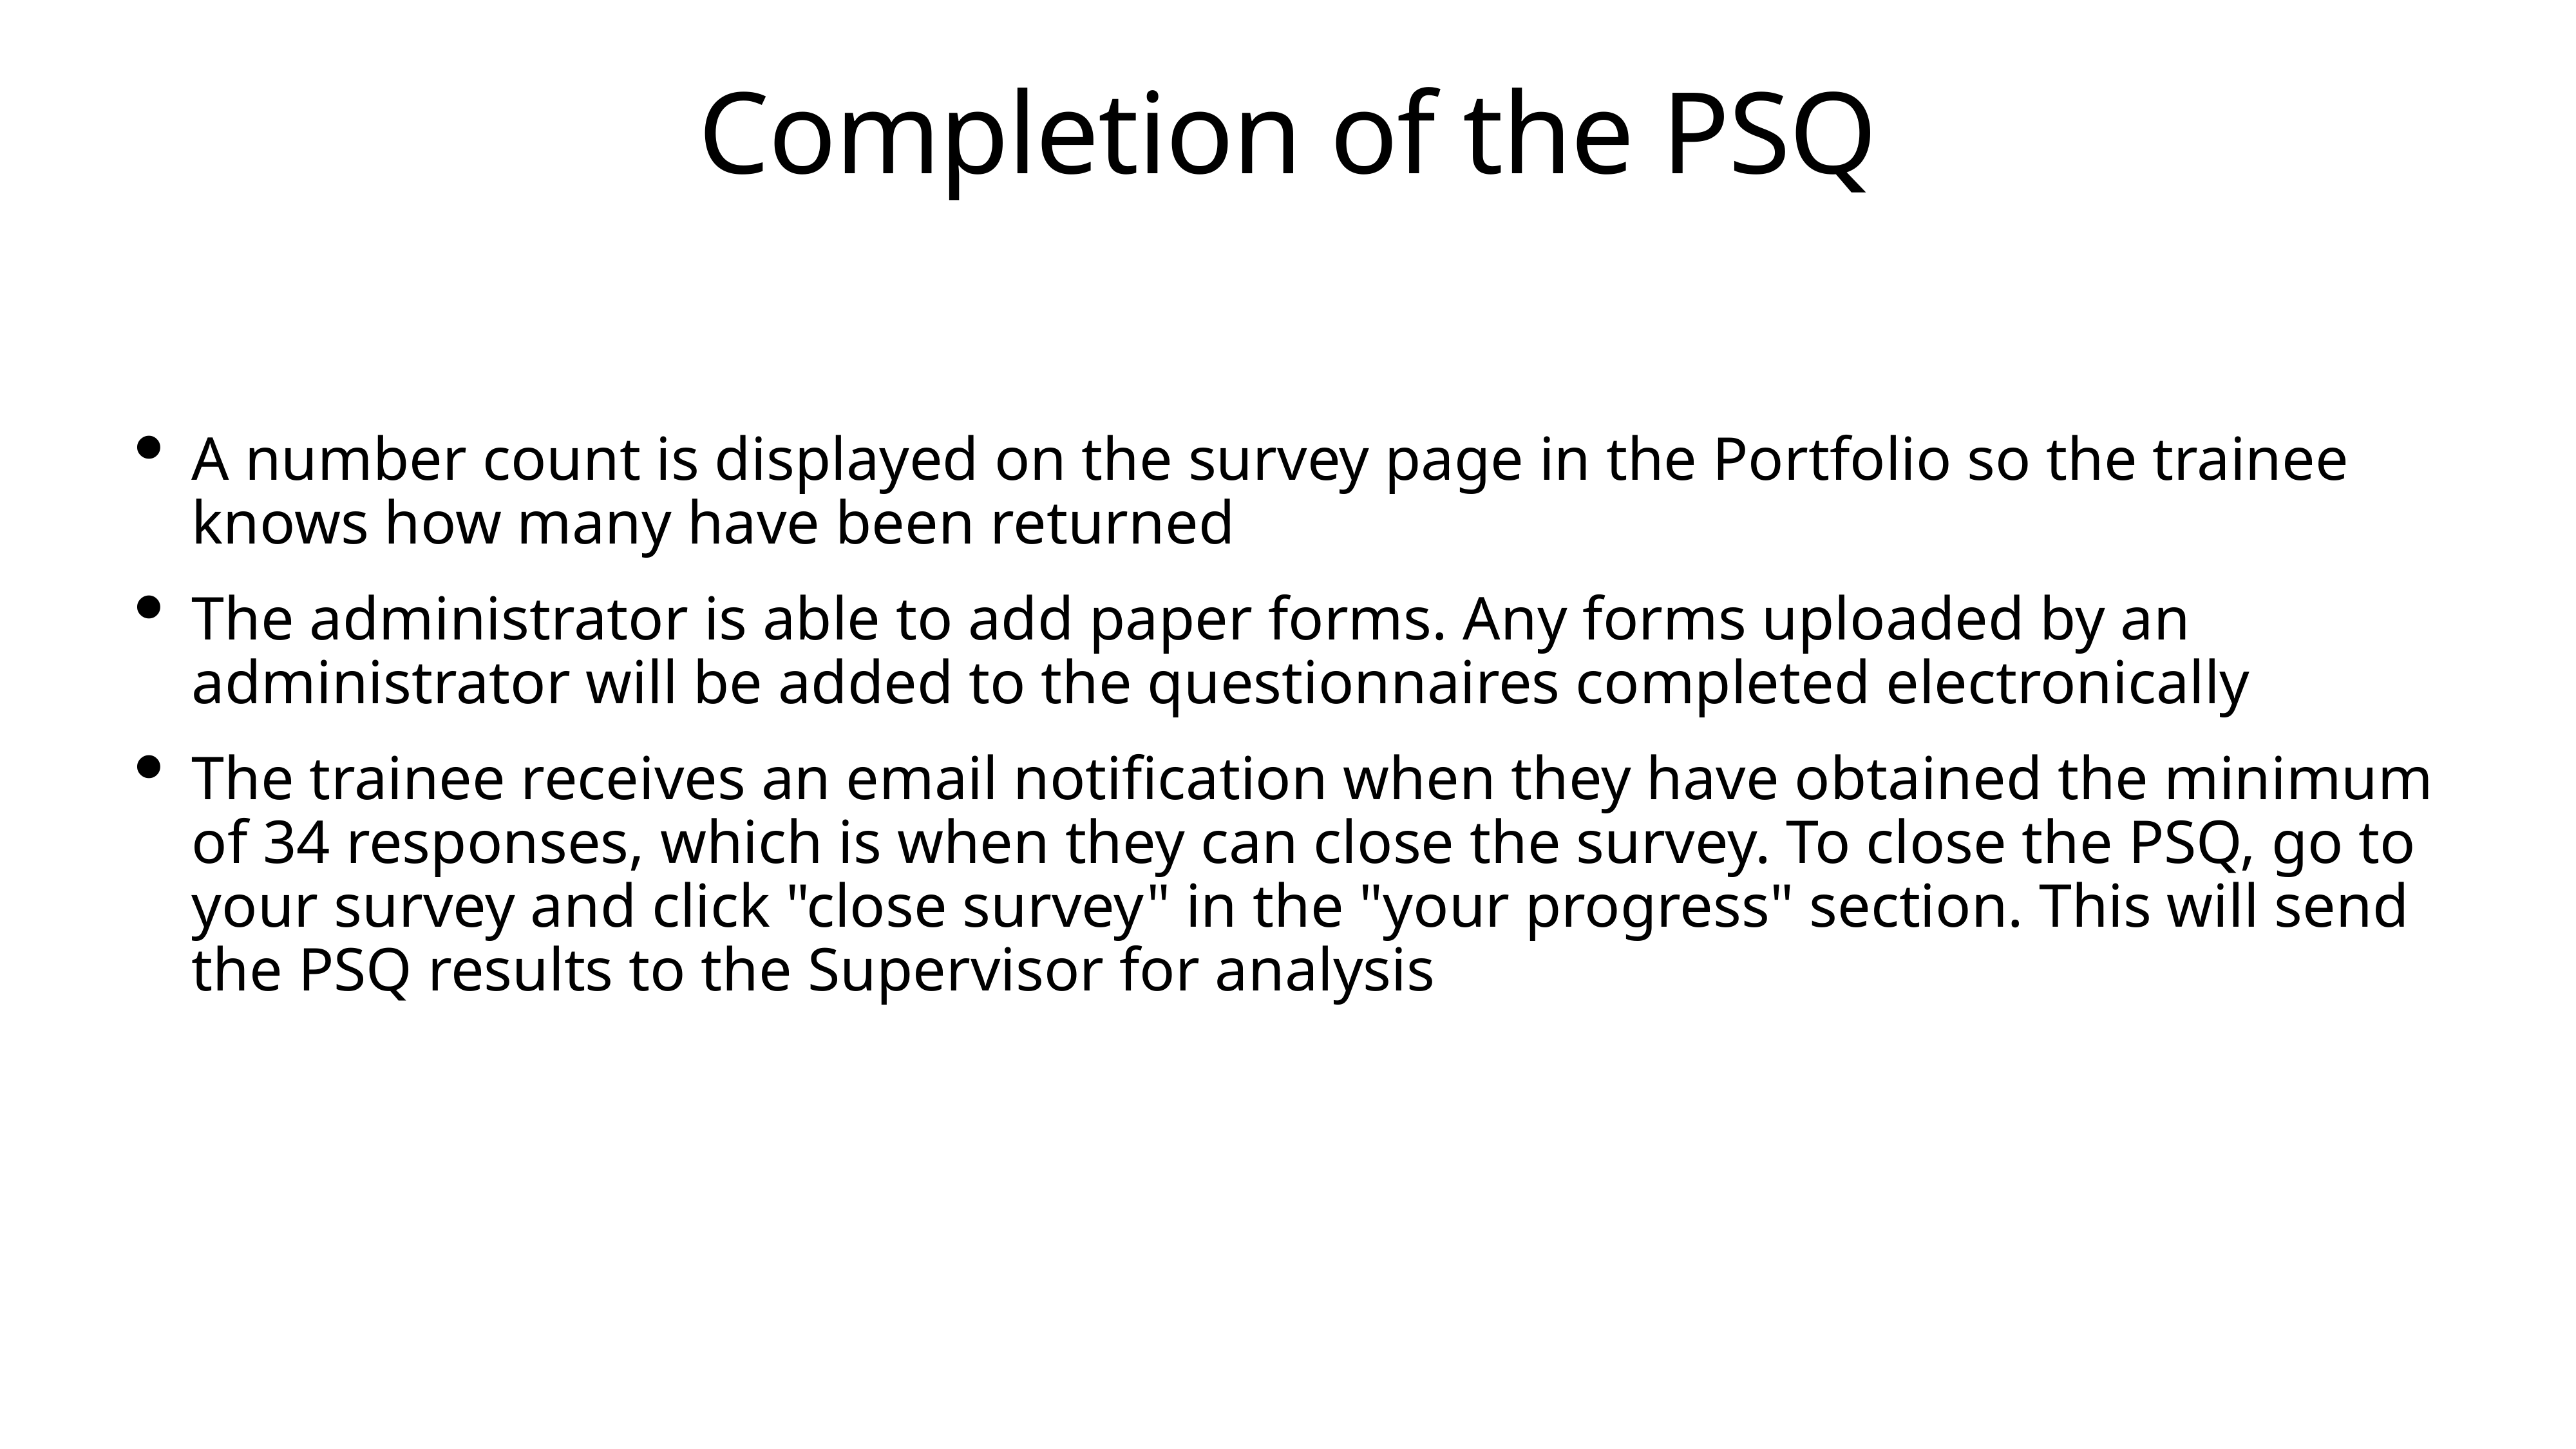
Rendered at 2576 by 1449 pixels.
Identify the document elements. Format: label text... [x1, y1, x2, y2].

list A number count is displayed on the survey page in the Portfolio so the trainee knows how many have been returned The administrator is able to add paper forms. Any forms uploaded by an administrator will be added to the questionnaires completed electronically The trainee receives an email notification when they have obtained the minimum of 34 responses, which is when they can close the survey. To close the PSQ, go to your survey and click "close survey" in the "your progress" section. This will send the PSQ results to the Supervisor for analysis [128, 423, 2448, 1321]
title Completion of the PSQ [128, 81, 2448, 265]
